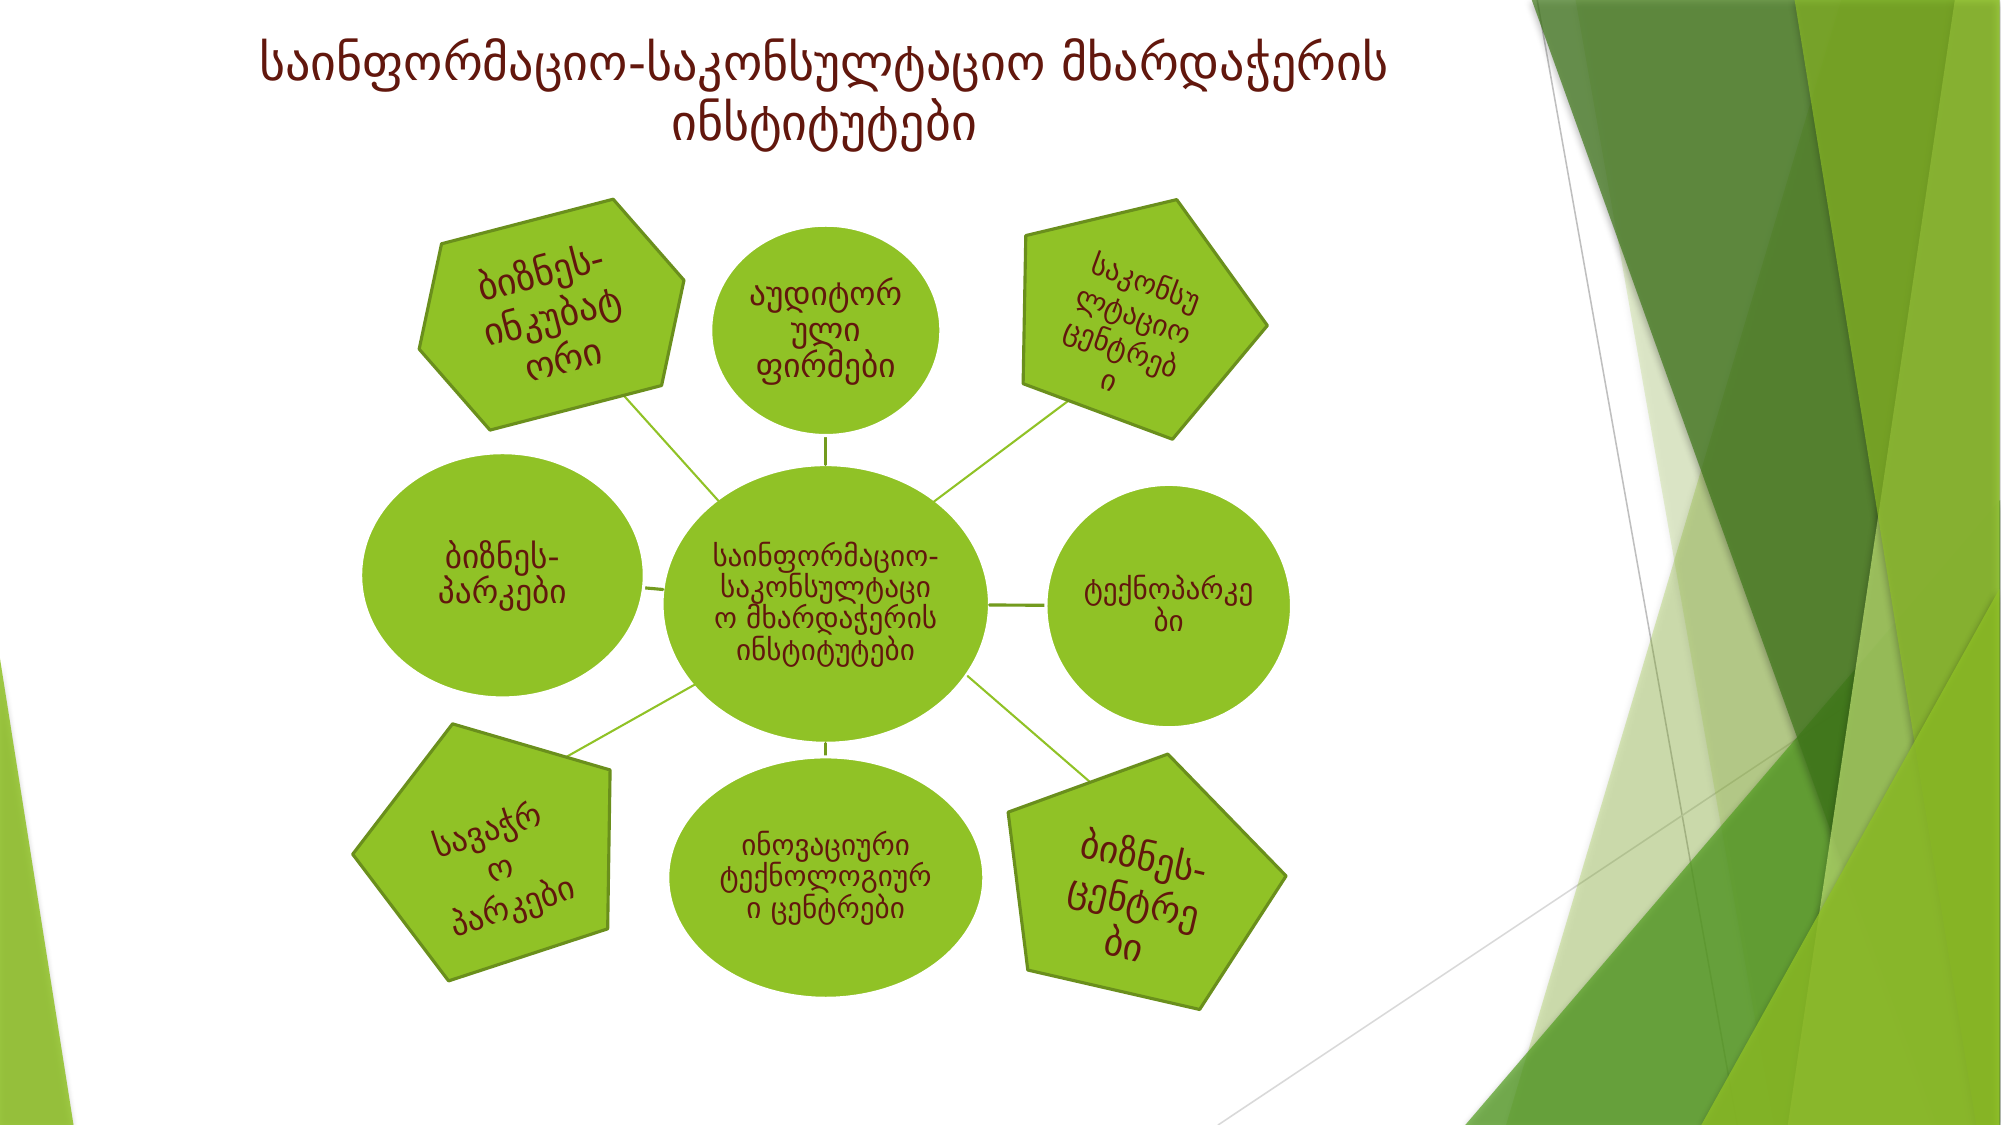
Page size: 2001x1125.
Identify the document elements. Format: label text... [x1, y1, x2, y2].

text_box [929, 383, 1091, 506]
text_box ბიზნეს-ცენტრები [1151, 1000, 1208, 1012]
text_box საკონსულტაციო ცენტრები [1038, 198, 1202, 231]
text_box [443, 683, 696, 827]
title საინფორმაციო-საკონსულტაციო მხარდაჭერის ინსტიტუტები [126, 22, 1522, 195]
text_box ბიზნეს-ინკუბატორი [484, 197, 644, 231]
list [110, 231, 1522, 992]
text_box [567, 333, 719, 502]
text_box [967, 675, 1142, 827]
